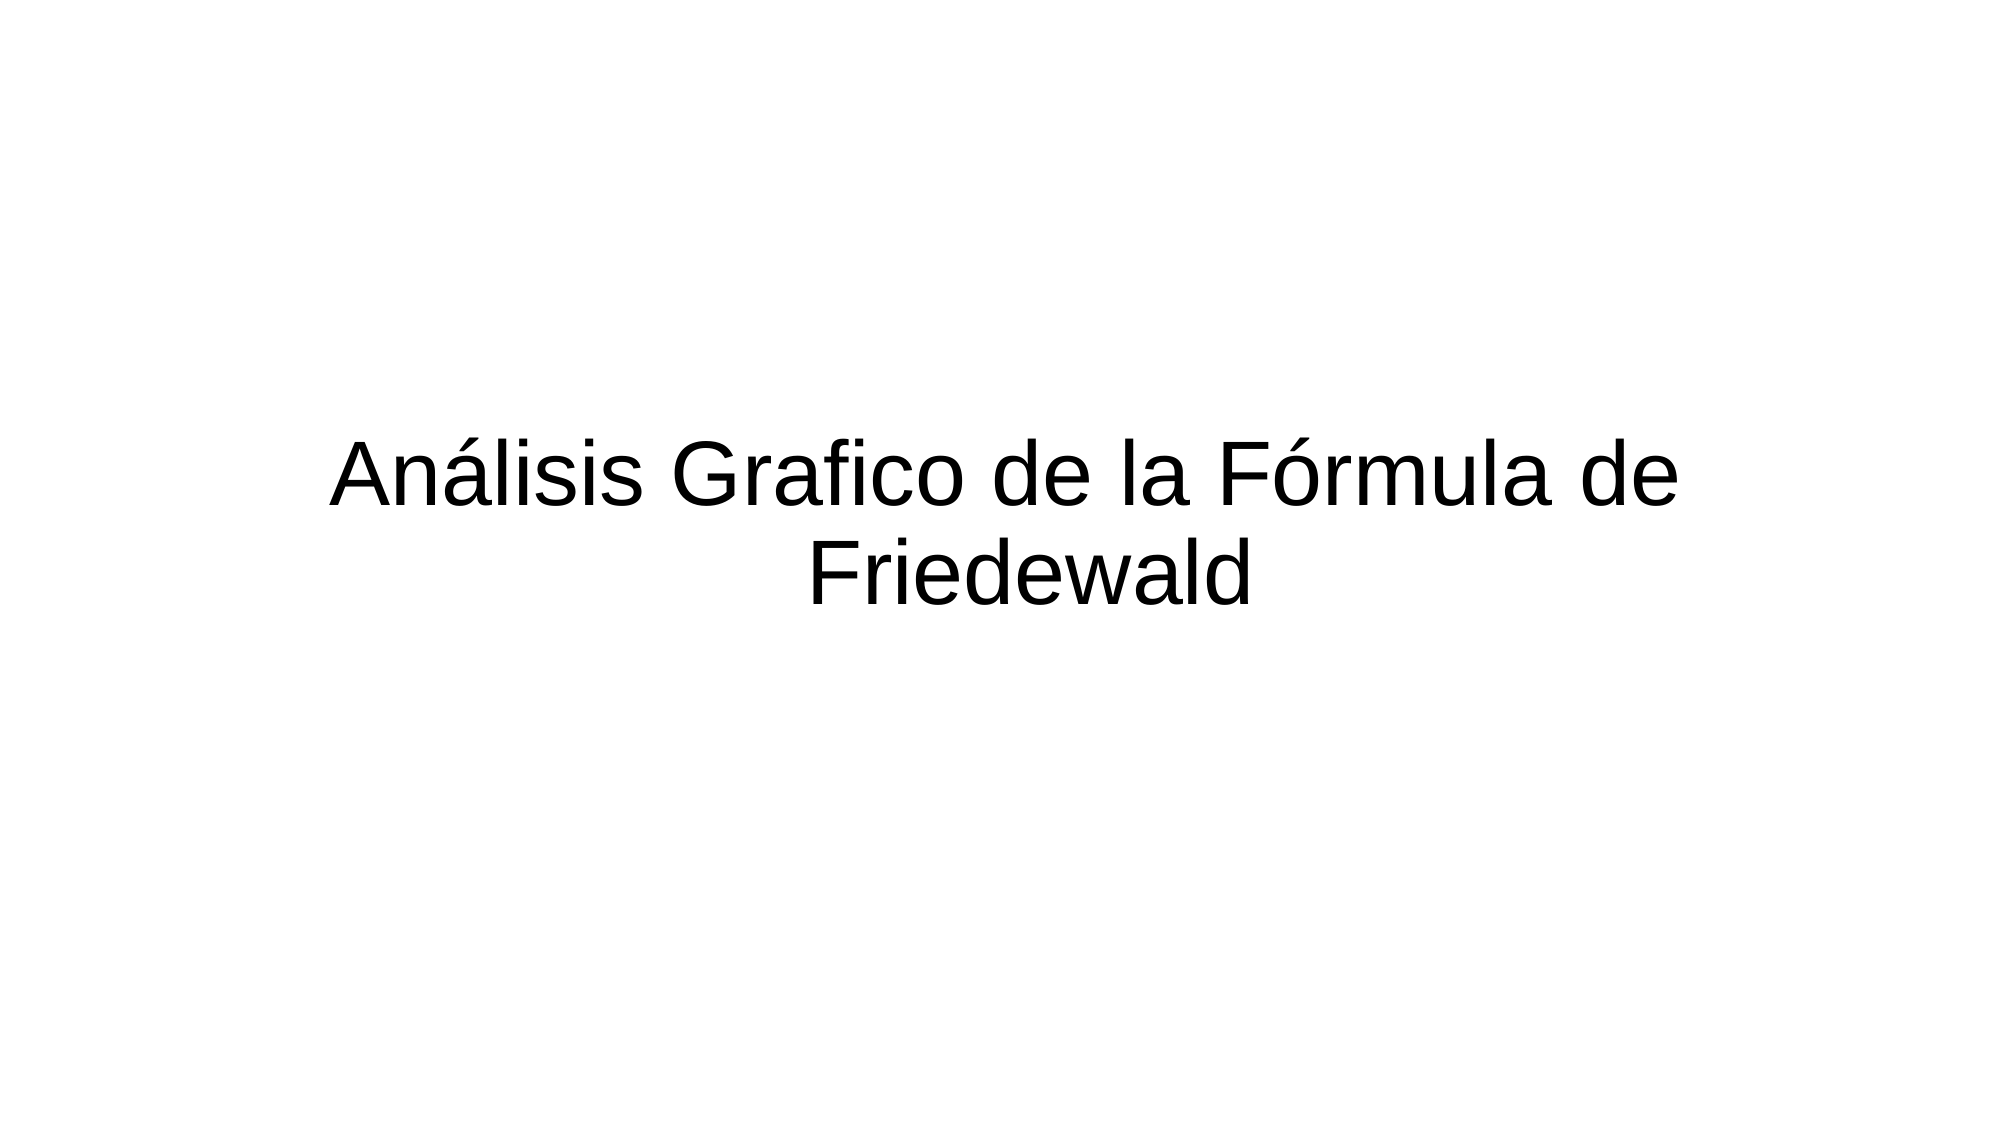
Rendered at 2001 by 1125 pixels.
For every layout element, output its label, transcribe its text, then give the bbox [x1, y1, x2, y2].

title Análisis Grafico de la Fórmula de Friedewald [327, 410, 1683, 623]
